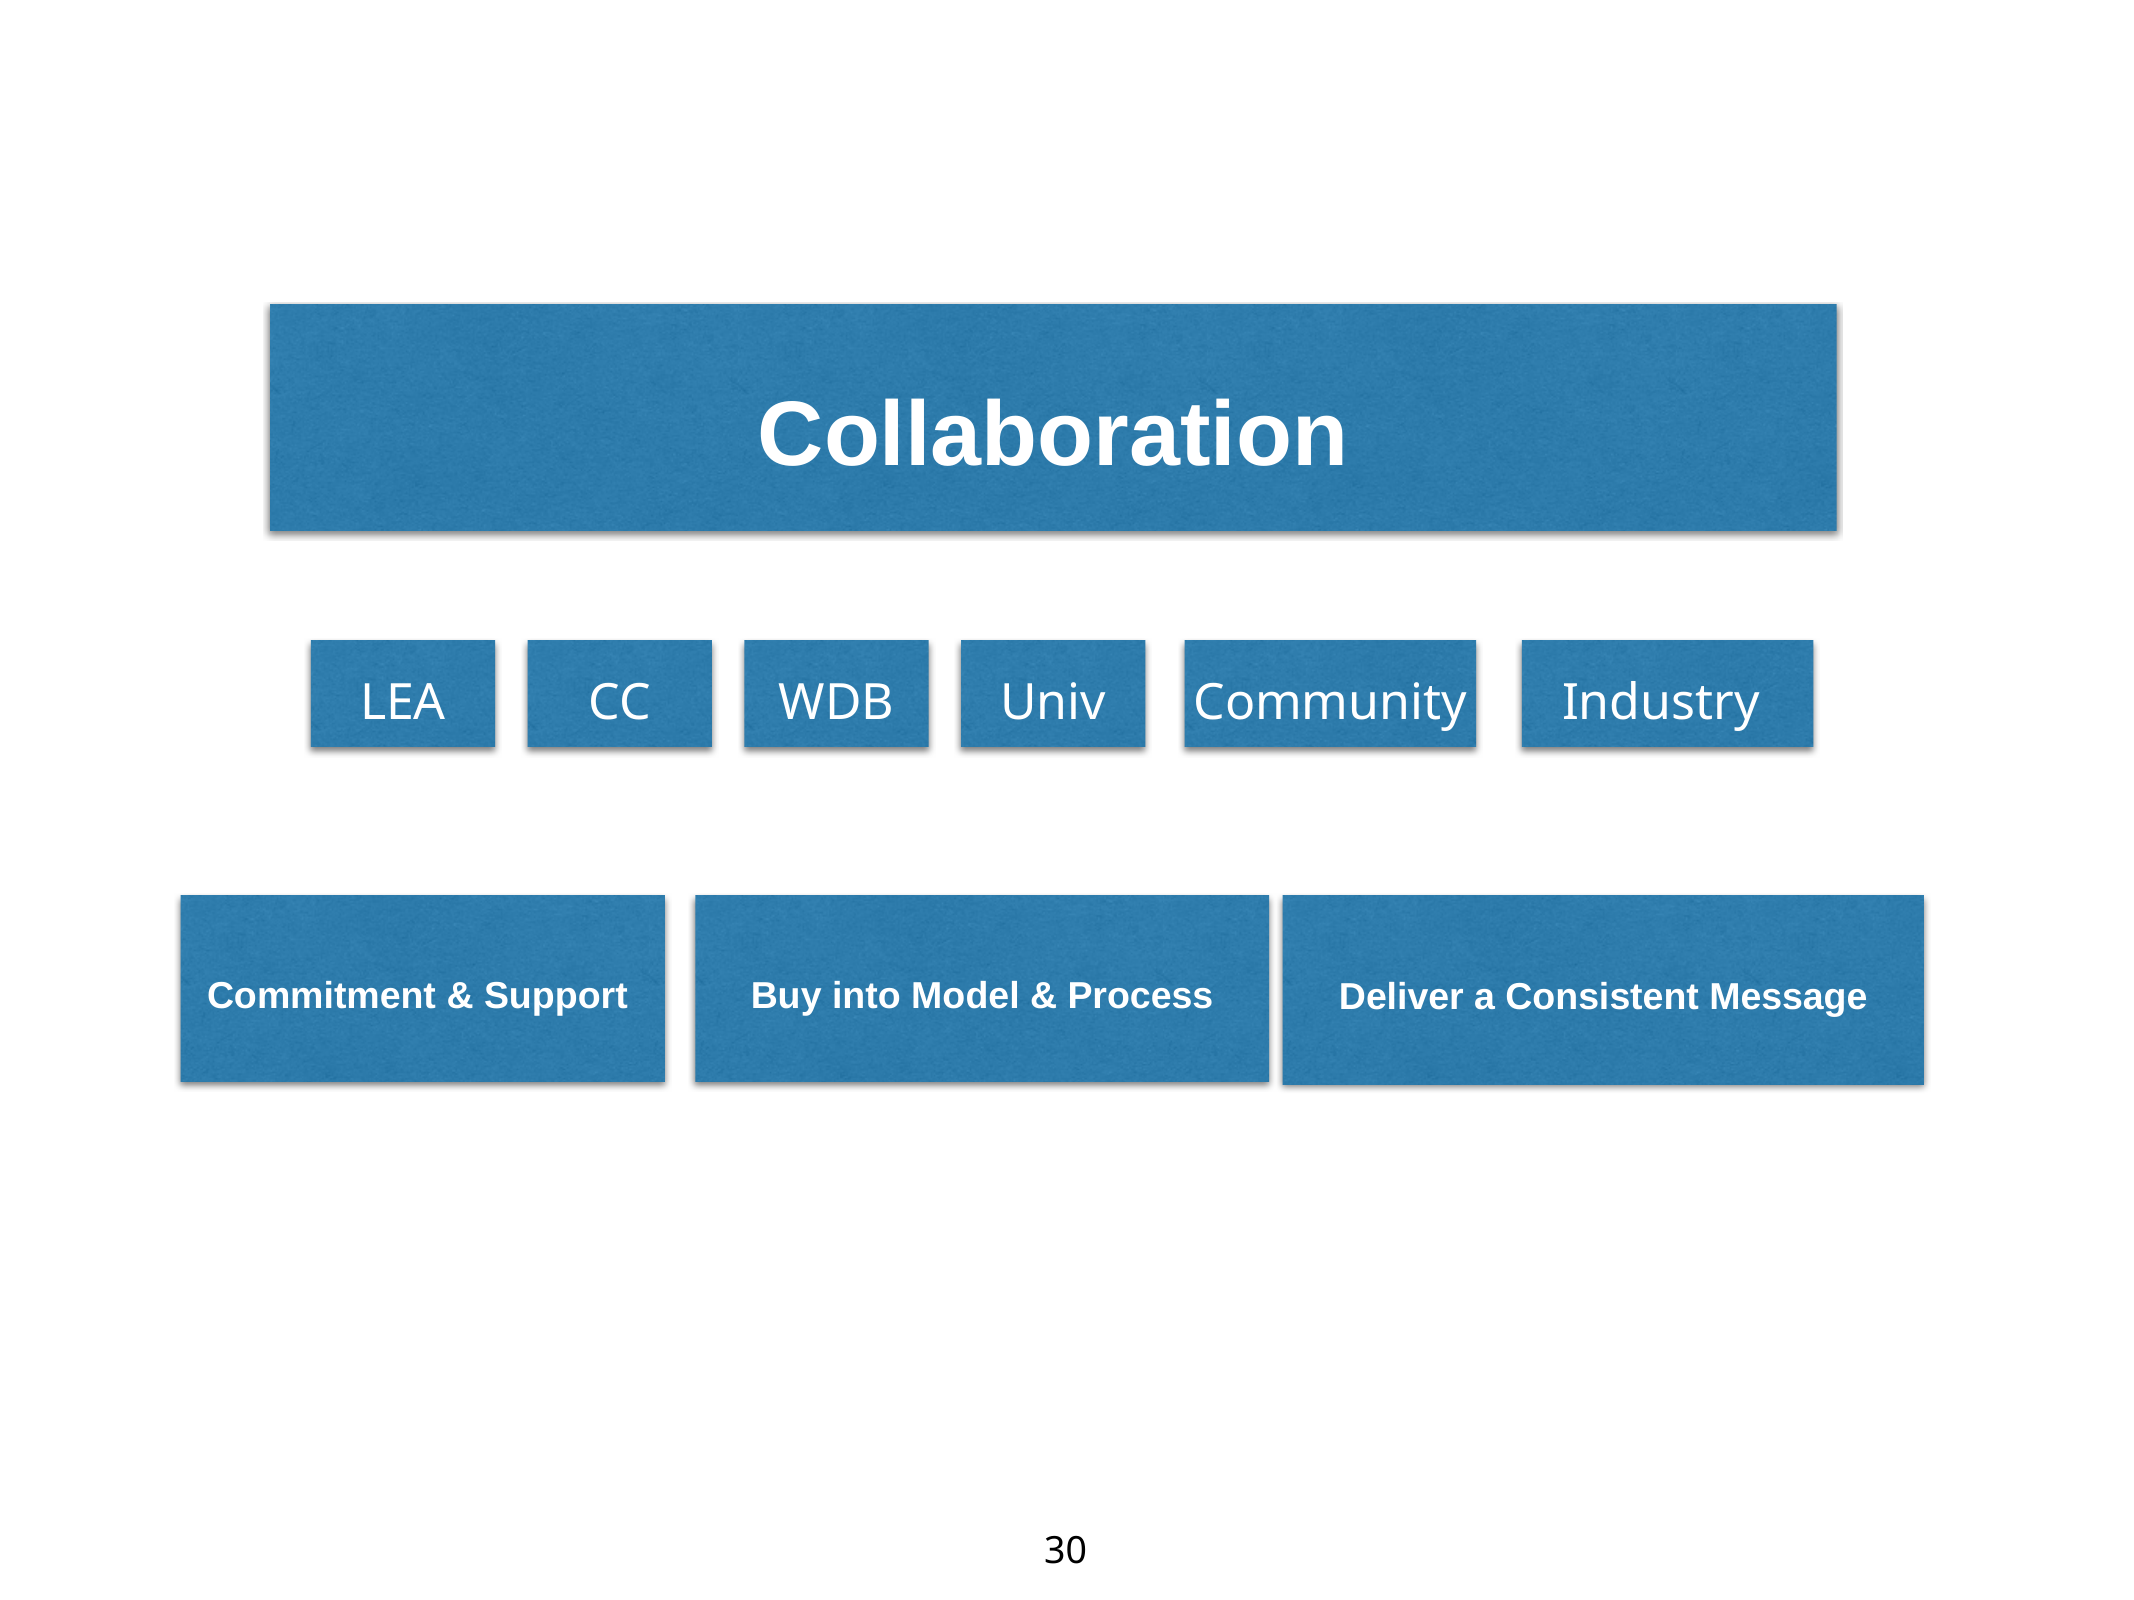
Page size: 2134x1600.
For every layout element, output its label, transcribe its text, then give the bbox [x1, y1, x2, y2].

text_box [960, 640, 1146, 748]
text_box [694, 895, 1270, 1082]
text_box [527, 640, 713, 748]
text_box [1521, 640, 1814, 748]
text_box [269, 303, 1837, 531]
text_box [1282, 895, 1925, 1085]
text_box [744, 640, 929, 748]
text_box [1184, 640, 1477, 748]
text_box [310, 640, 496, 748]
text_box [180, 895, 666, 1082]
slide_number 30 [1034, 1517, 1097, 1581]
